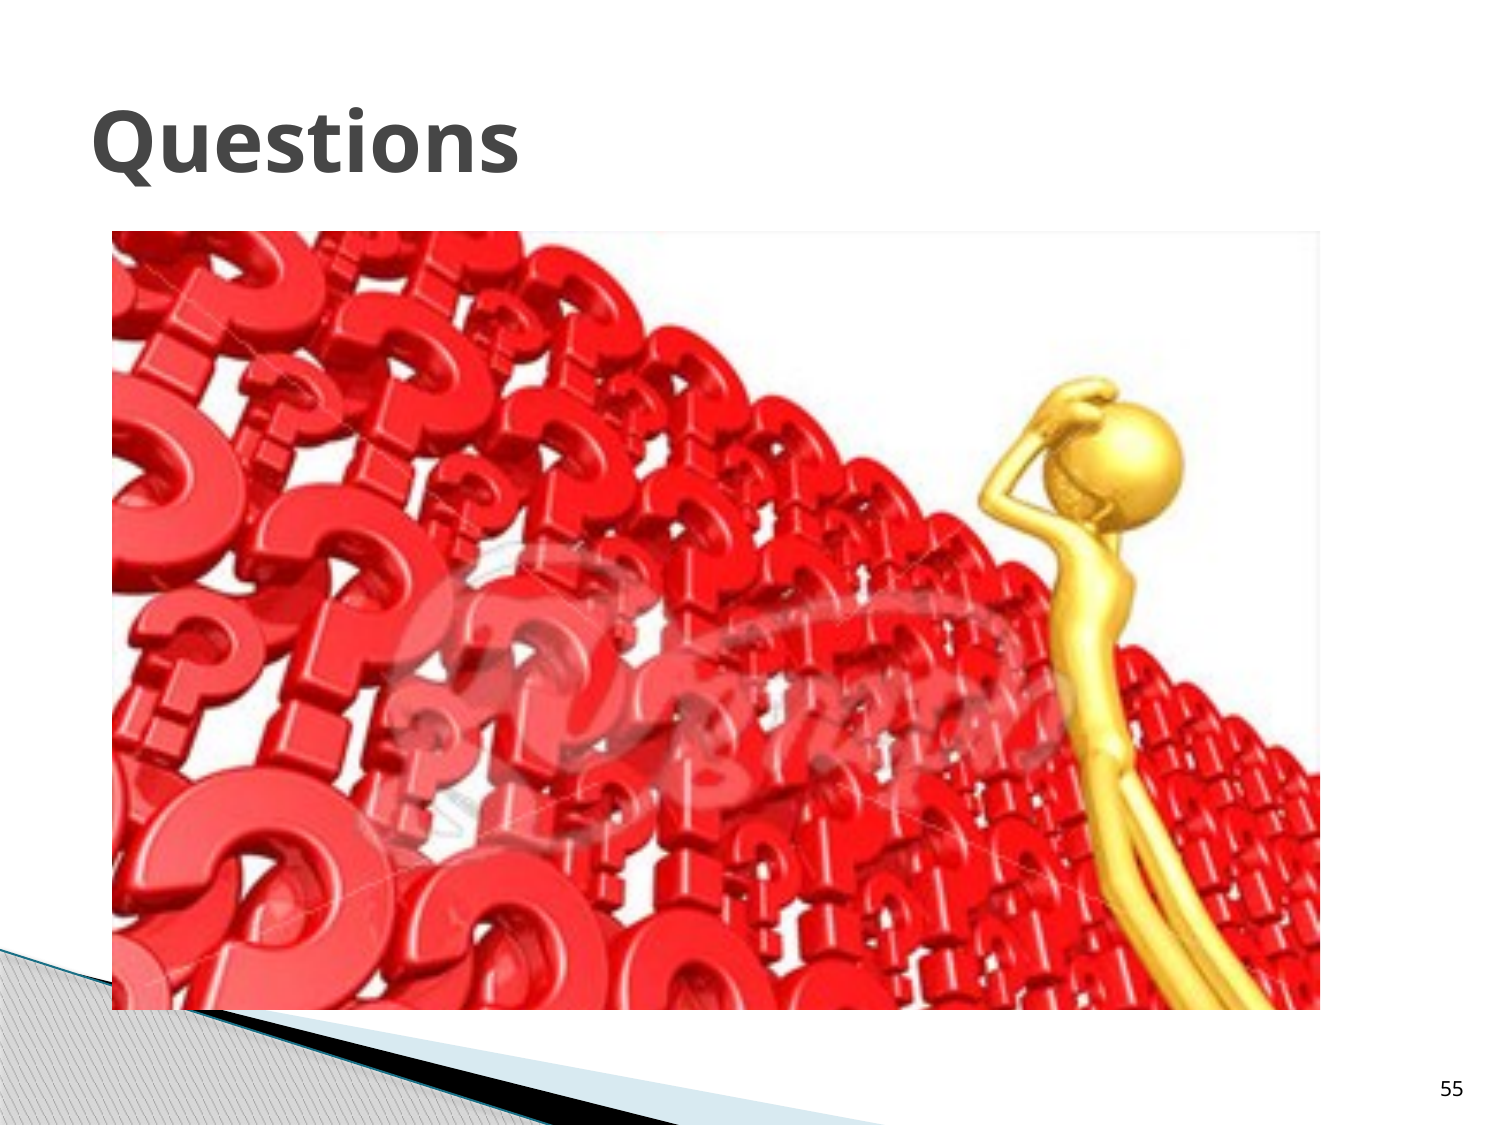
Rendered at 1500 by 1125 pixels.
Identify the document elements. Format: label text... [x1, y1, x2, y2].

picture [111, 231, 1321, 1010]
slide_number 55 [1418, 1051, 1479, 1112]
title Questions [75, 45, 1425, 233]
